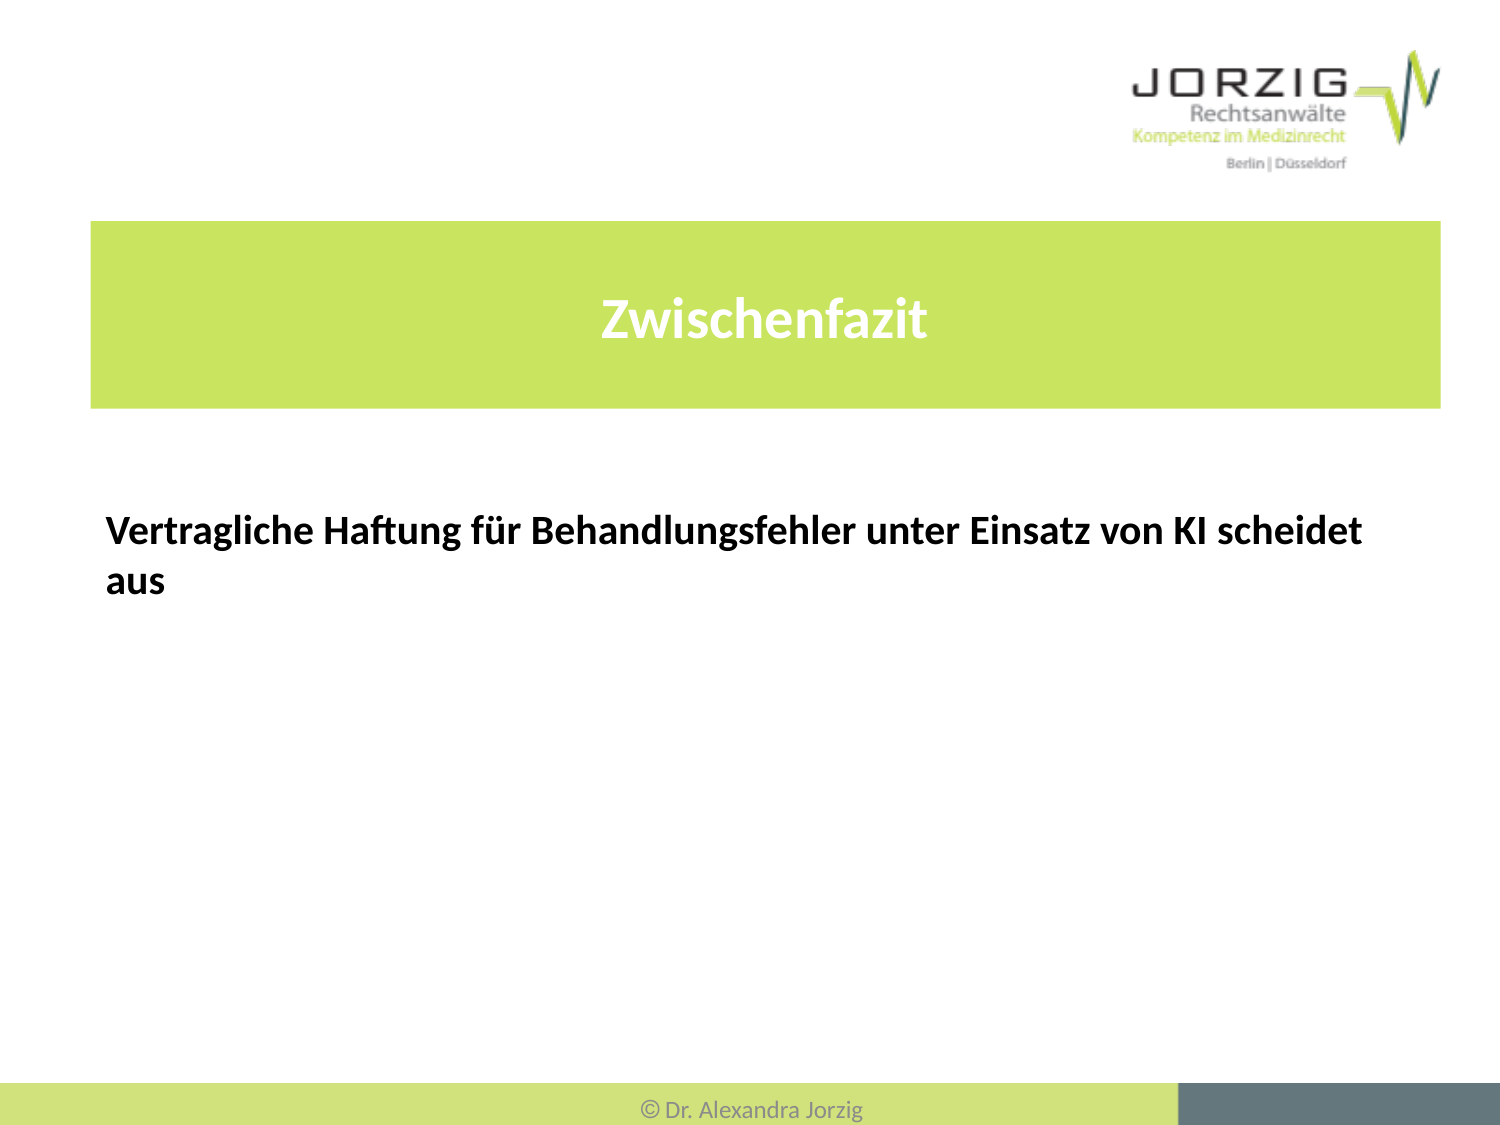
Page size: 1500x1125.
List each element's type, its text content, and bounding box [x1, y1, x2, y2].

picture [1127, 50, 1466, 177]
text_box Zwischenfazit [90, 221, 1441, 409]
list Vertragliche Haftung für Behandlungsfehler unter Einsatz von KI scheidet aus [90, 437, 1441, 1034]
picture [0, 1082, 1500, 1125]
